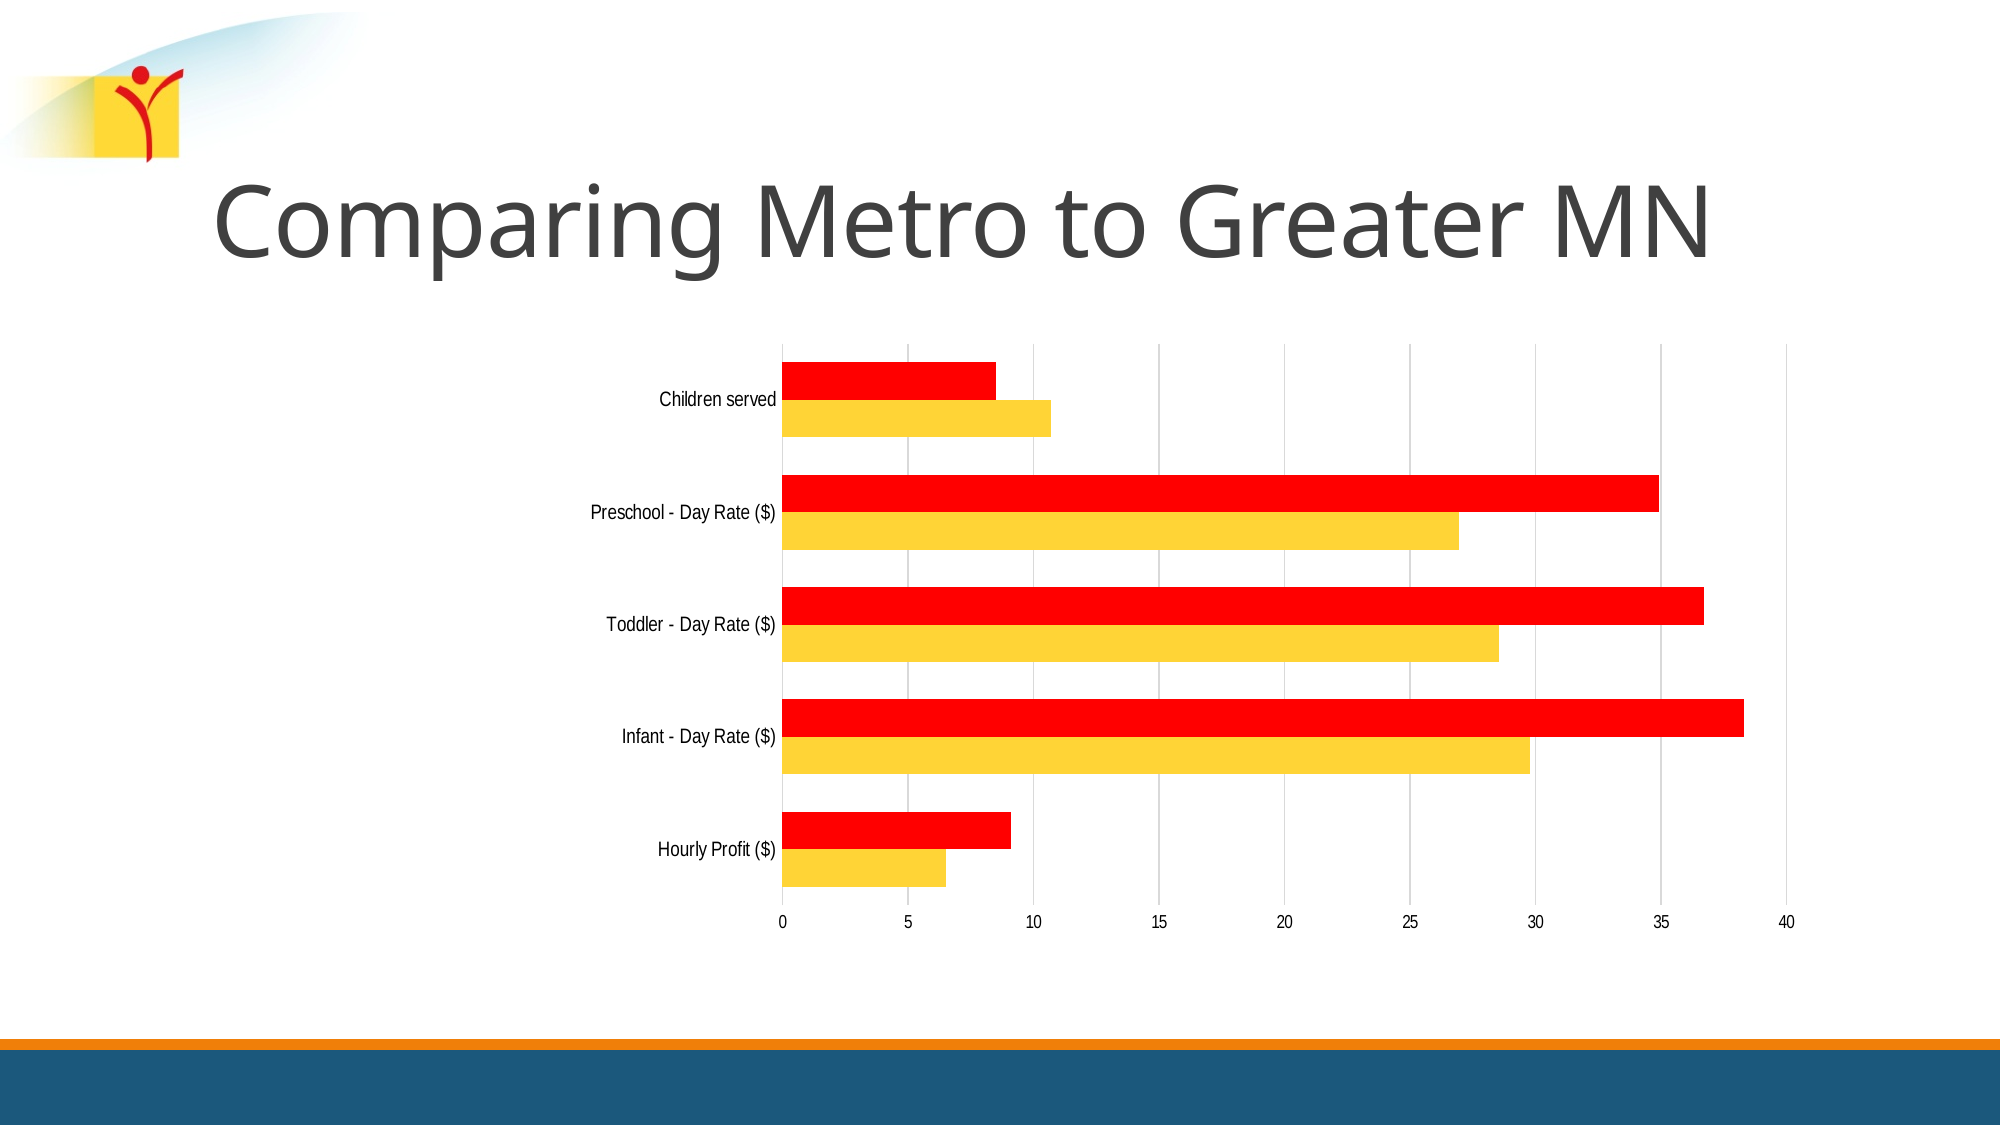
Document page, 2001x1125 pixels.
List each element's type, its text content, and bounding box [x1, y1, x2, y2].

chart [98, 196, 1880, 1018]
picture [0, 12, 440, 238]
title Comparing Metro to Greater MN [196, 47, 1830, 194]
